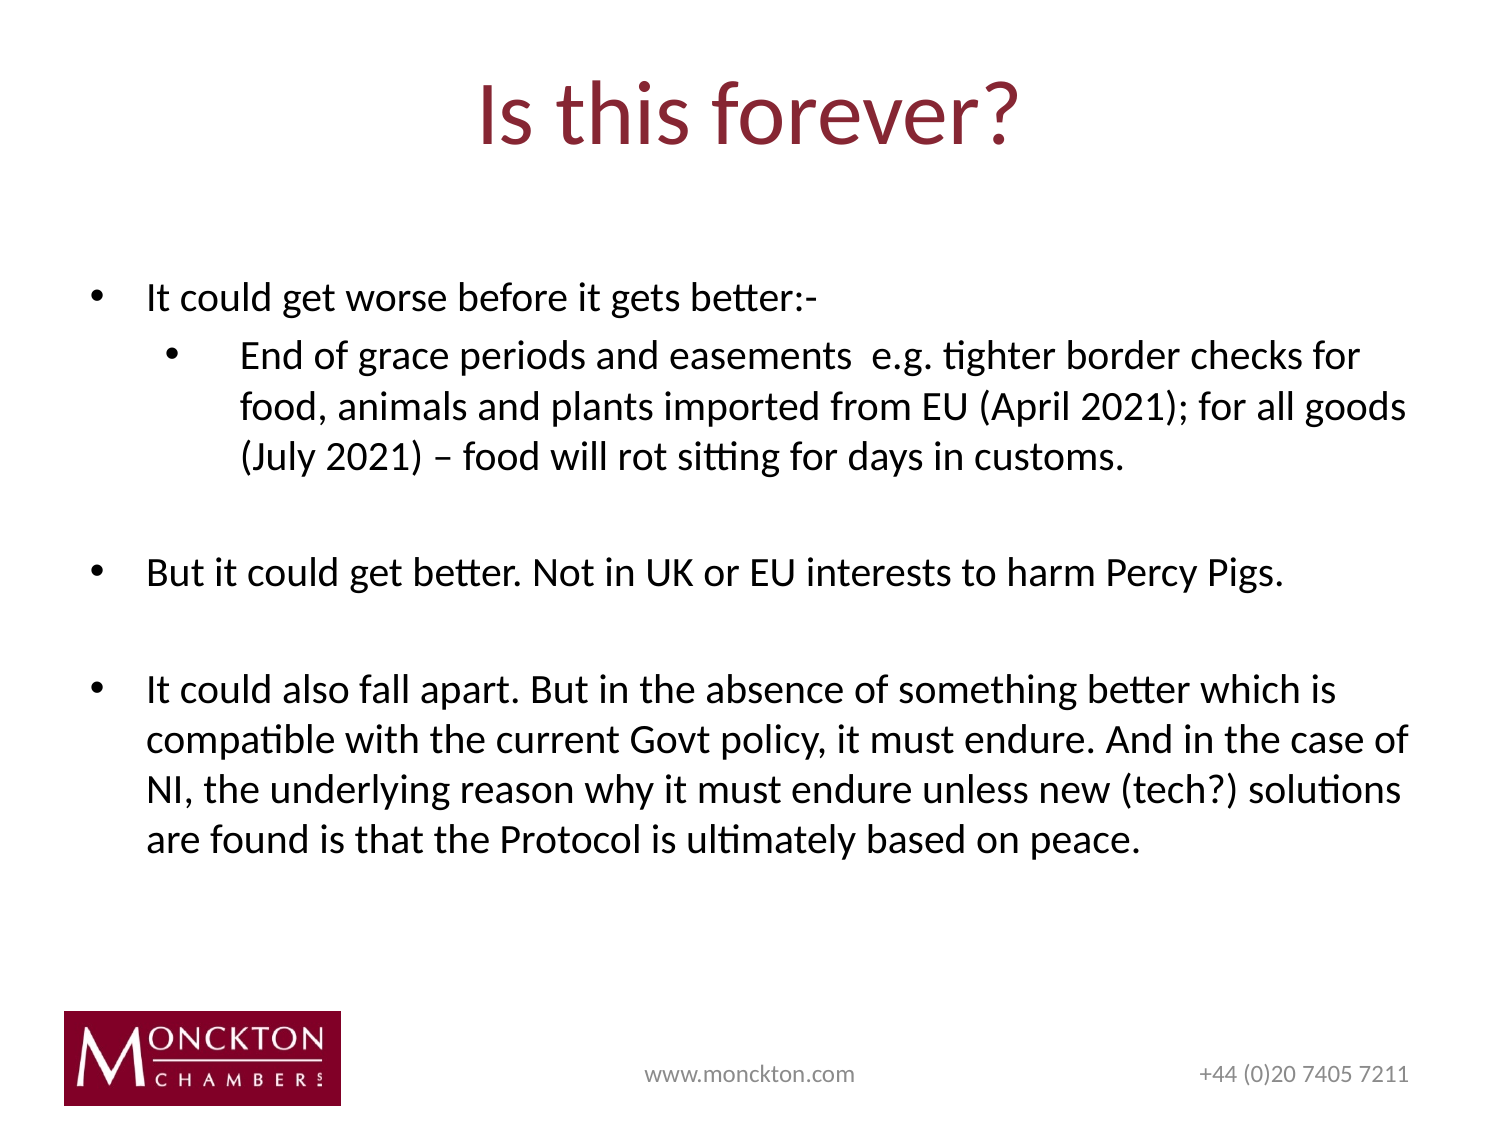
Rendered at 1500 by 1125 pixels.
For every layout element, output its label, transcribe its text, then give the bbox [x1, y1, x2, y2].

footer www.monckton.com [512, 1042, 988, 1103]
picture [64, 1011, 341, 1106]
title Is this forever? [75, 45, 1425, 233]
list It could get worse before it gets better:- End of grace periods and easements e.g. tighter border checks for food, animals and plants imported from EU (April 2021); for all goods (July 2021) – food will rot sitting for days in customs. But it could get better. Not in UK or EU interests to harm Percy Pigs. It could also fall apart. But in the absence of something better which is compatible with the current Govt policy, it must endure. And in the case of NI, the underlying reason why it must endure unless new (tech?) solutions are found is that the Protocol is ultimately based on peace. [75, 262, 1425, 1005]
slide_number +44 (0)20 7405 7211 [1074, 1042, 1425, 1103]
